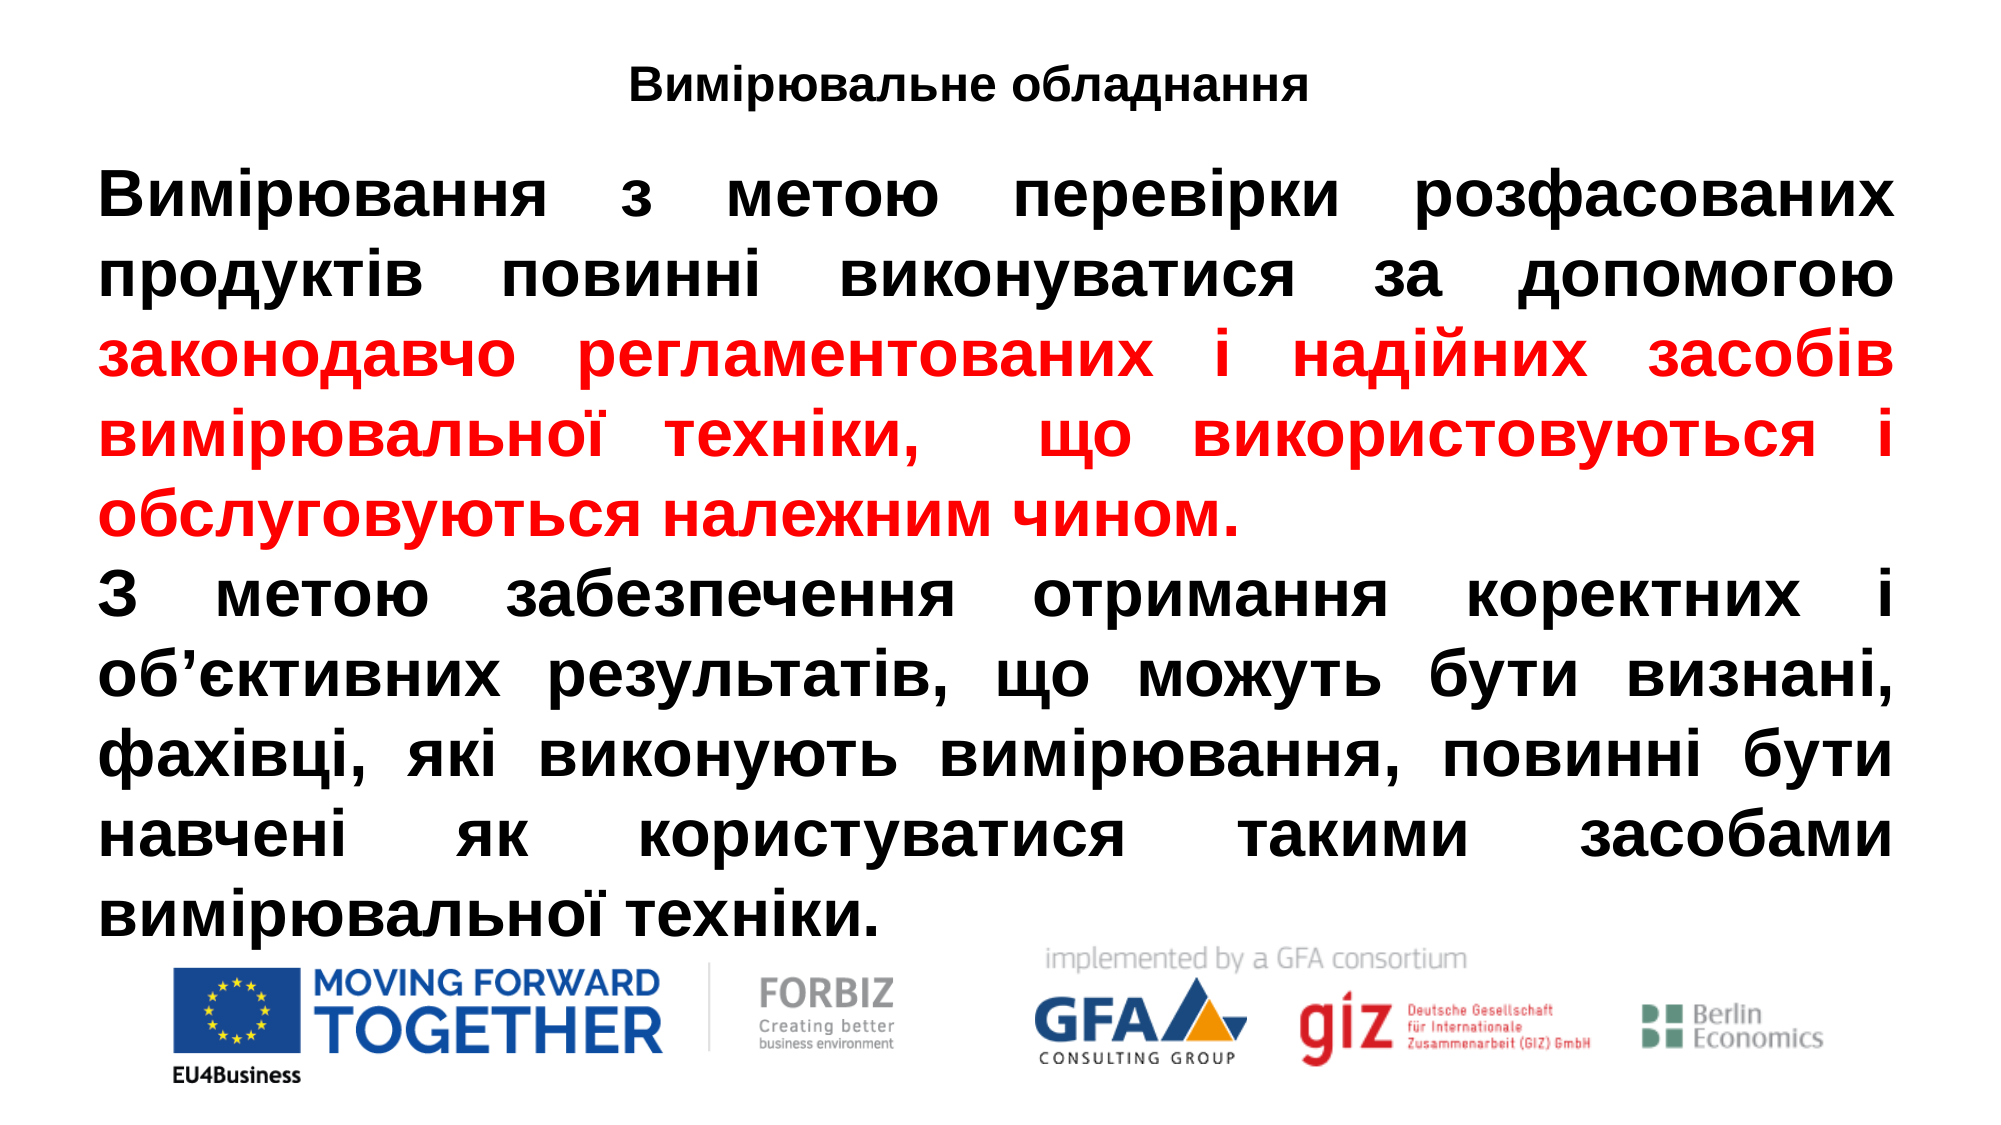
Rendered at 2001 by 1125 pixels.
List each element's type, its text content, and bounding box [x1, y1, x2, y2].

picture [1035, 977, 1247, 1064]
text_box Вимірювання з метою перевірки розфасованих продуктів повинні виконуватися за допомогою законодавчо регламентованих і надійних засобів вимірювальної техніки, що використовуються і обслуговуються належним чином. З метою забезпечення отримання коректних і об’єктивних результатів, що можуть бути визнані, фахівці, які виконують вимірювання, повинні бути навчені як користуватися такими засобами вимірювальної техніки. [83, 142, 1912, 958]
picture [131, 958, 944, 1115]
text_box Вимірювальне обладнання [602, 43, 1337, 119]
